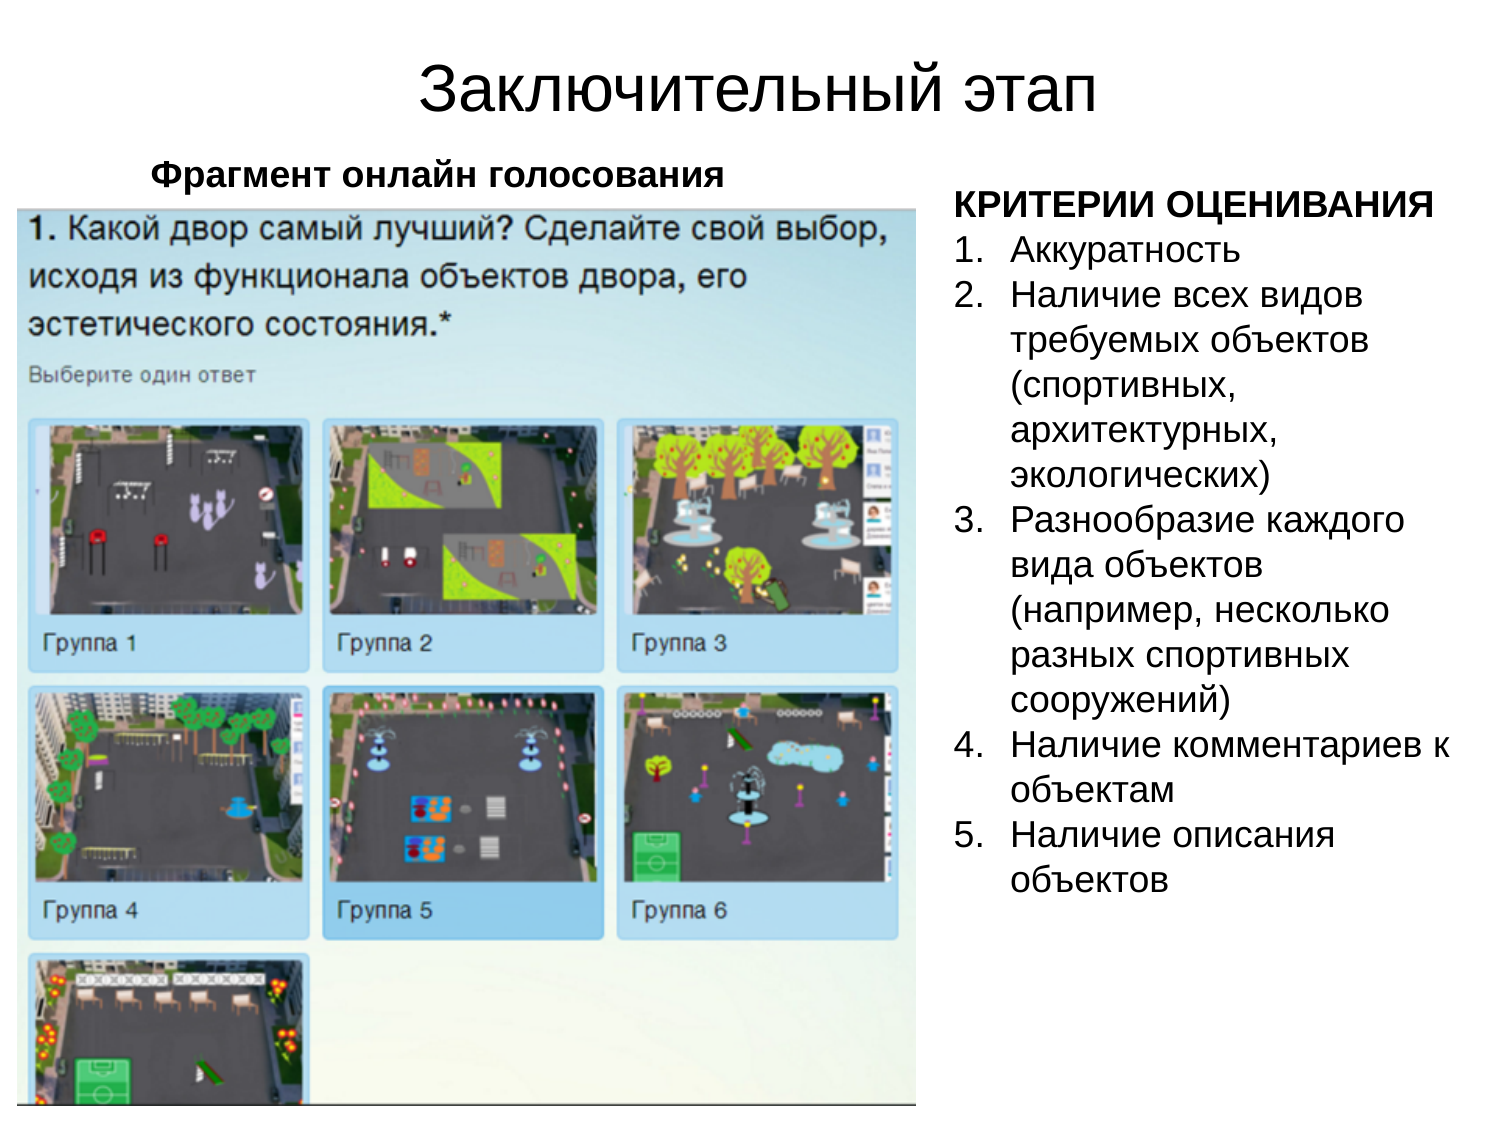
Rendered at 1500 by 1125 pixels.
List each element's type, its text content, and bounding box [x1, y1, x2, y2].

text_box Фрагмент онлайн голосования [135, 142, 750, 203]
title Заключительный этап [112, 7, 1406, 173]
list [17, 208, 916, 1106]
text_box КРИТЕРИИ ОЦЕНИВАНИЯ Аккуратность Наличие всех видов требуемых объектов (спортивных, архитектурных, экологических) Разнообразие каждого вида объектов (например, несколько разных спортивных сооружений) Наличие комментариев к объектам Наличие описания объектов [938, 172, 1477, 908]
